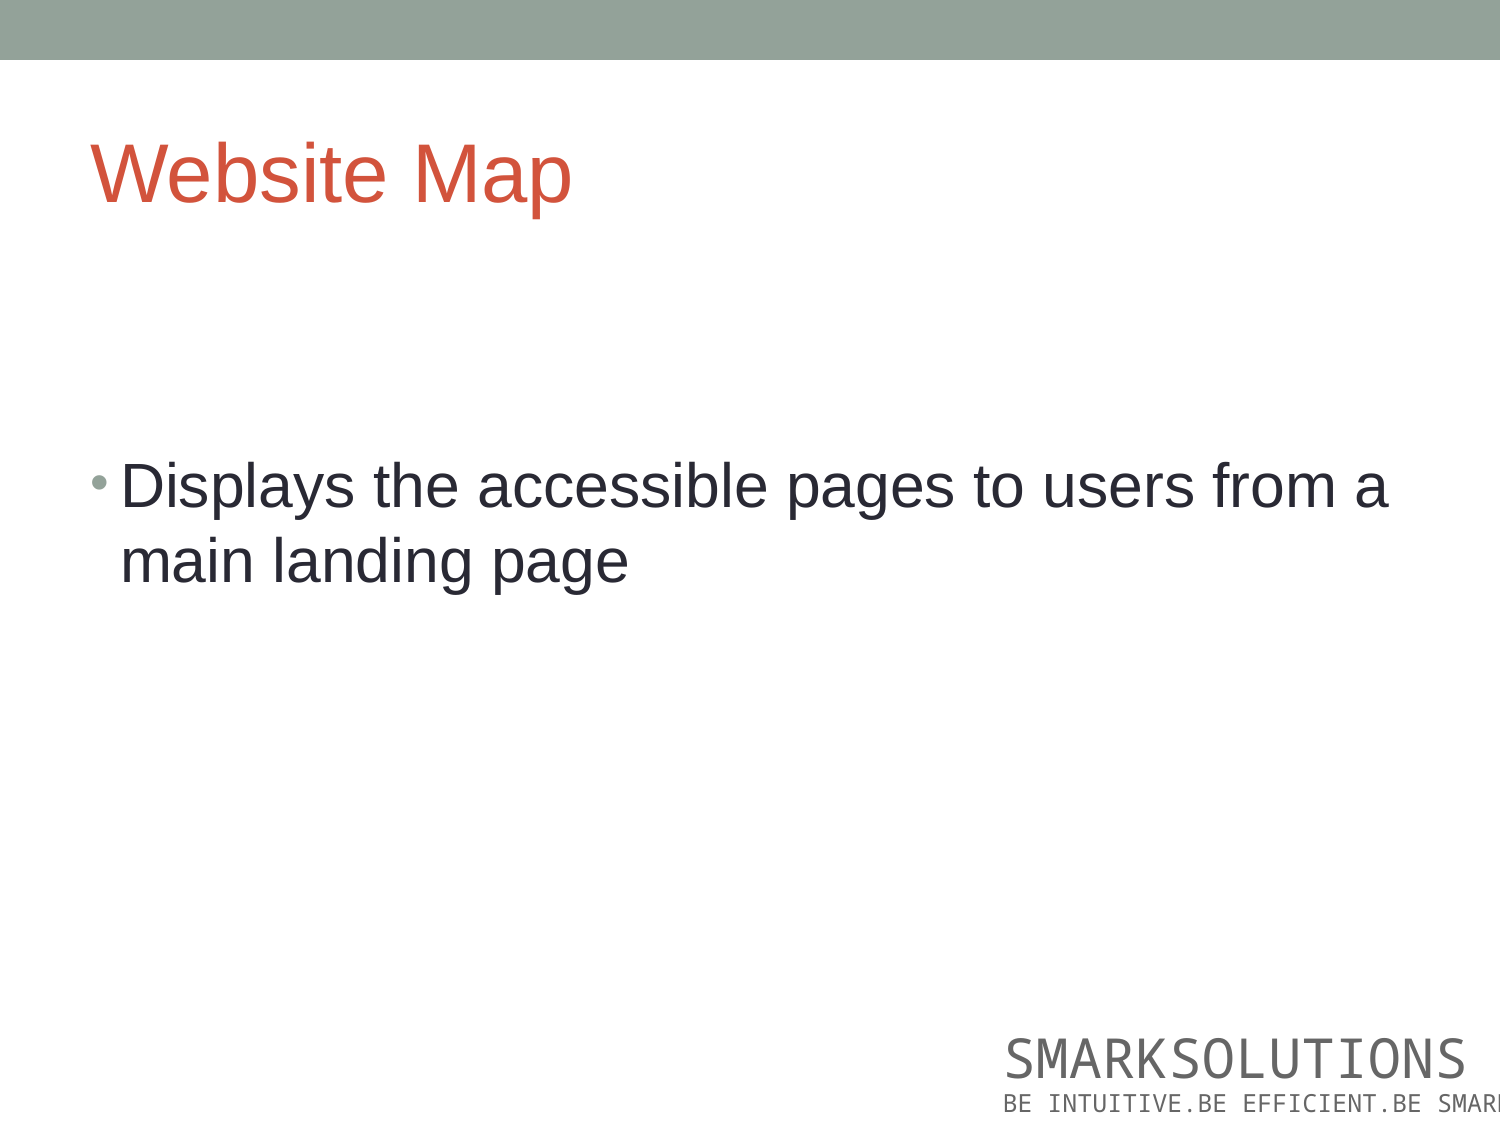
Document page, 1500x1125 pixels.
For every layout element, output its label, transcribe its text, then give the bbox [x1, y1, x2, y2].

title Website Map [75, 87, 1425, 250]
text_box SMARKSOLUTIONS BE INTUITIVE.BE EFFICIENT.BE SMARK. [987, 1017, 1500, 1125]
list Displays the accessible pages to users from a main landing page [75, 262, 1425, 1063]
